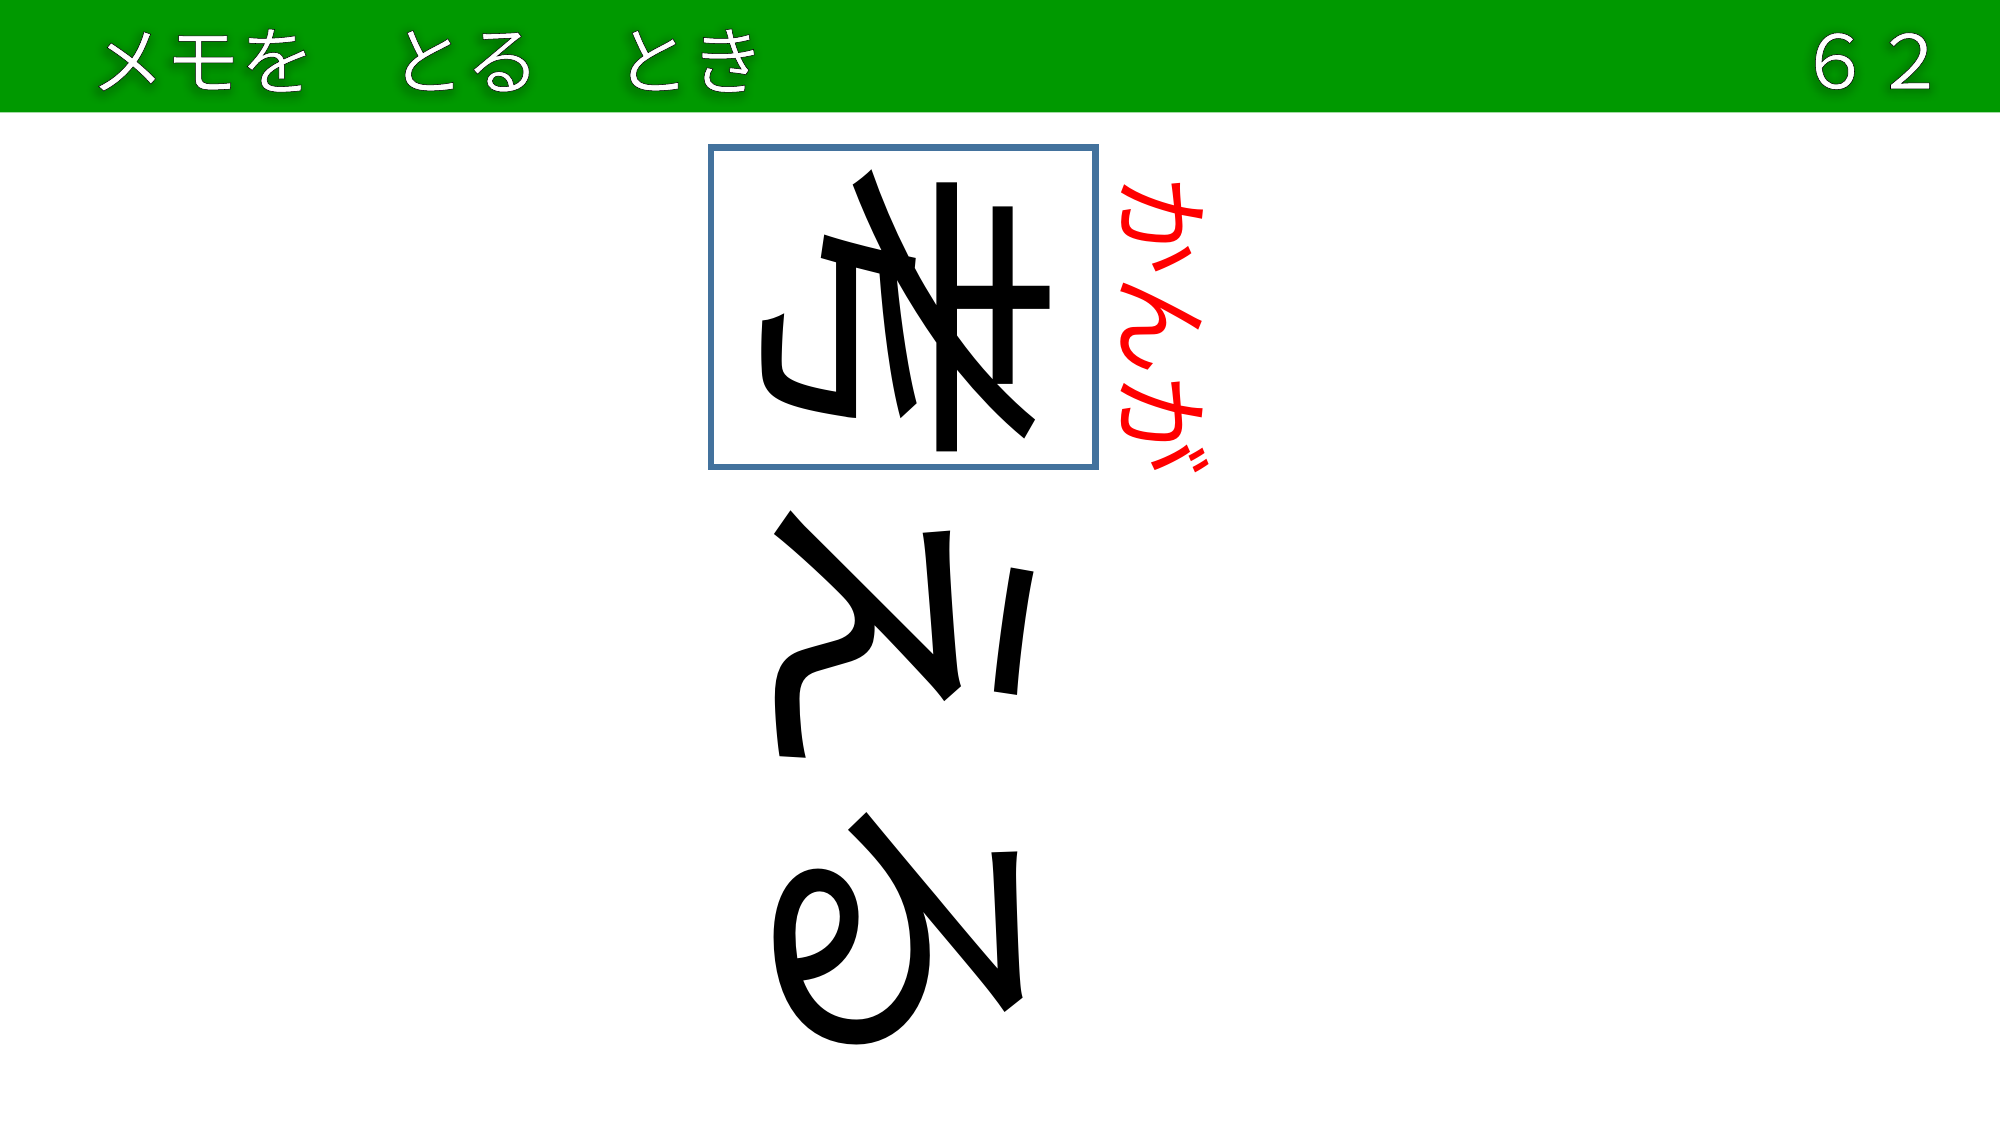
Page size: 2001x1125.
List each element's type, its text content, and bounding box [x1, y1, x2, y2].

text_box ６２ [1782, 6, 1963, 112]
text_box かんが [1080, 160, 1232, 479]
text_box [0, 0, 2000, 113]
text_box [710, 146, 1097, 468]
text_box 考える [698, 147, 1108, 1125]
text_box メモを とる とき [75, 6, 1020, 112]
